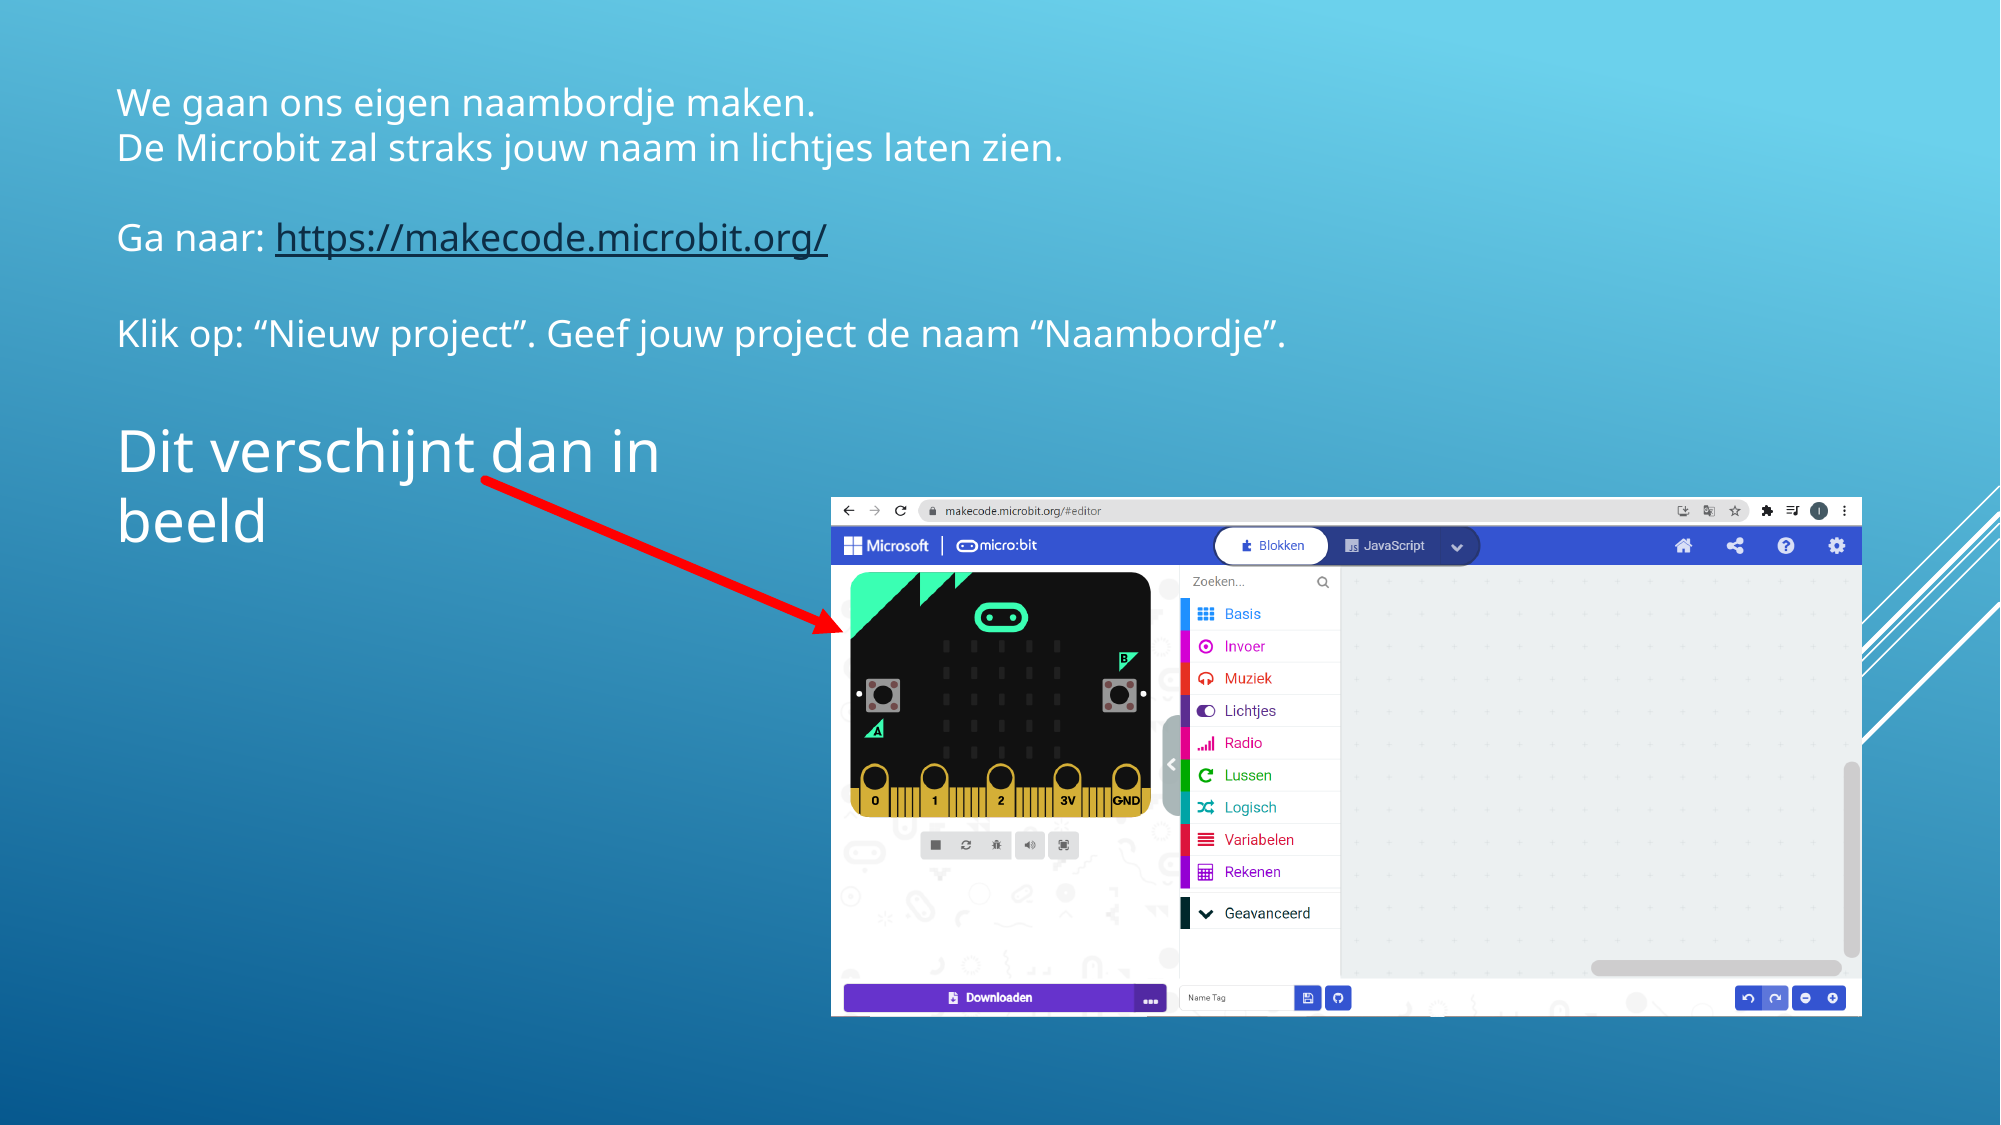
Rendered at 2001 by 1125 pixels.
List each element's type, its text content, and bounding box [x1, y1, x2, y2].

text_box Dit verschijnt dan in beeld [101, 406, 800, 562]
text_box We gaan ons eigen naambordje maken. De Microbit zal straks jouw naam in lichtjes laten zien. Ga naar: https://makecode.microbit.org/ Klik op: “Nieuw project”. Geef jouw project de naam “Naambordje”. [101, 71, 1410, 452]
picture [831, 497, 1862, 1018]
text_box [484, 479, 844, 633]
